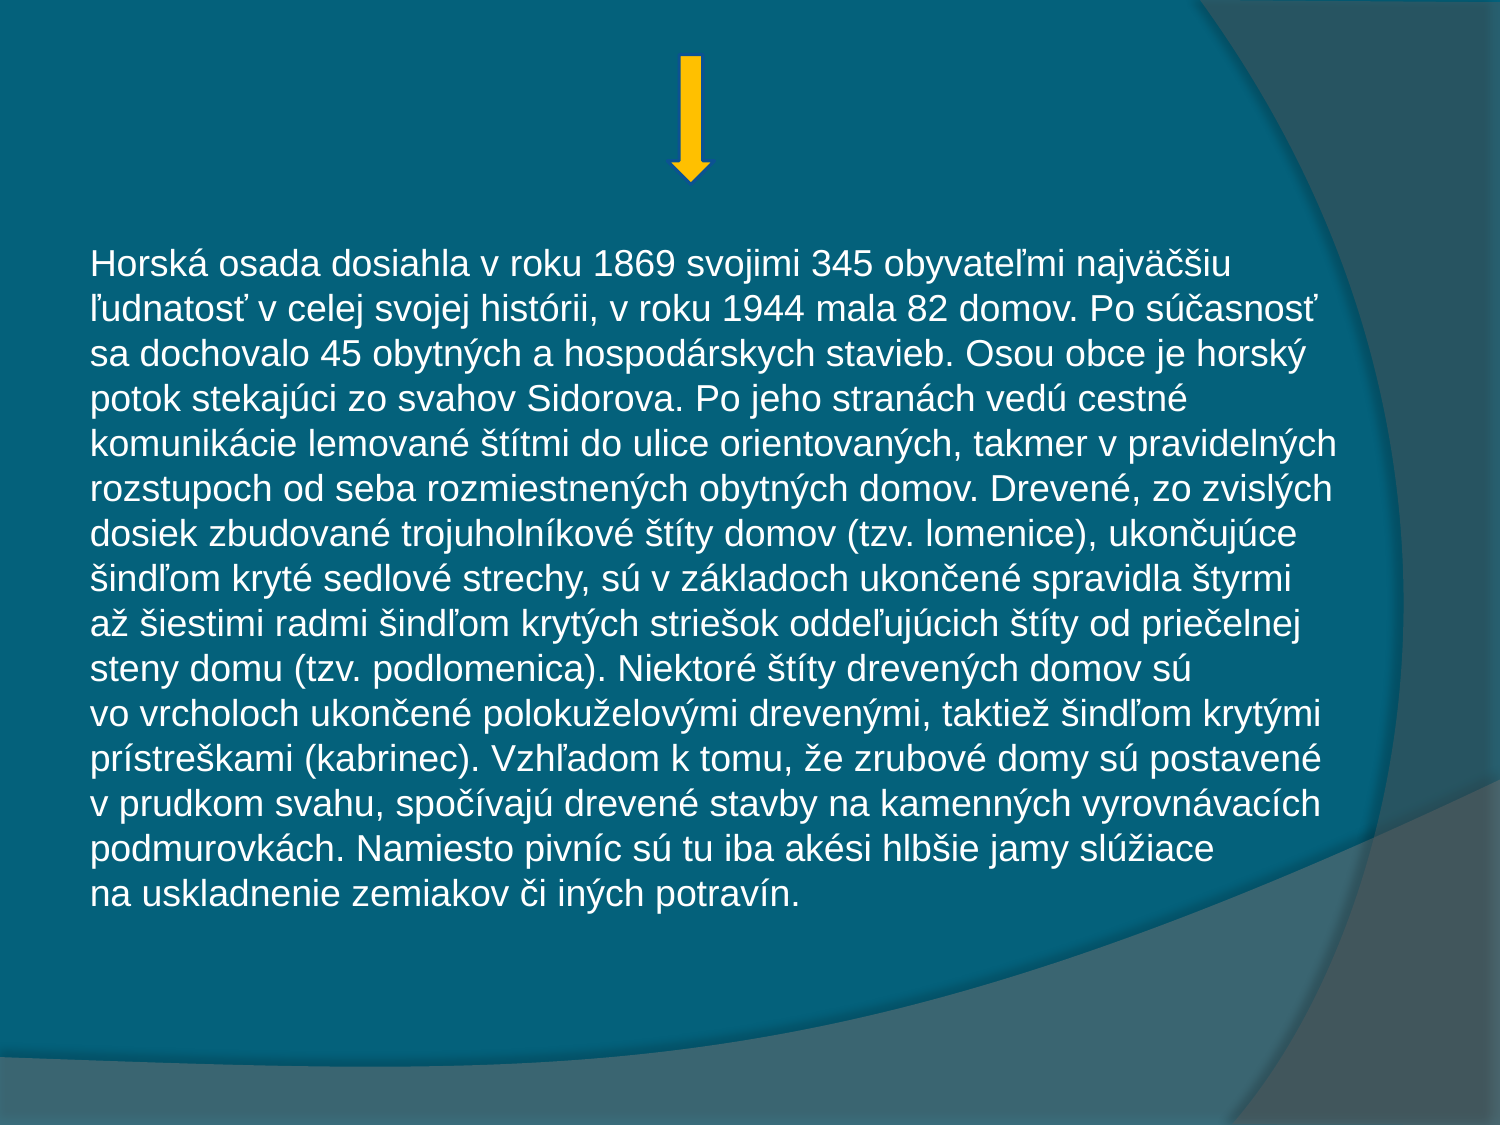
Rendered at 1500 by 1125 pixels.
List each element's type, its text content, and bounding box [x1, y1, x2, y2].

text_box [665, 52, 716, 186]
list Horská osada dosiahla v roku 1869 svojimi 345 obyvateľmi najväčšiu ľudnatosť v celej svojej histórii, v roku 1944 mala 82 domov. Po súčasnosť sa dochovalo 45 obytných a hospodárskych stavieb. Osou obce je horský potok stekajúci zo svahov Sidorova. Po jeho stranách vedú cestné komunikácie lemované štítmi do ulice orientovaných, takmer v pravidelných rozstupoch od seba rozmiestnených obytných domov. Drevené, zo zvislých dosiek zbudované trojuholníkové štíty domov (tzv. lomenice), ukončujúce šindľom kryté sedlové strechy, sú v základoch ukončené spravidla štyrmi až šiestimi radmi šindľom krytých striešok oddeľujúcich štíty od priečelnej steny domu (tzv. podlomenica). Niektoré štíty drevených domov sú vo vrcholoch ukončené polokuželovými drevenými, taktiež šindľom krytými prístreškami (kabrinec). Vzhľadom k tomu, že zrubové domy sú postavené v prudkom svahu, spočívajú drevené stavby na kamenných vyrovnávacích podmurovkách. Namiesto pivníc sú tu iba akési hlbšie jamy slúžiace na uskladnenie zemiakov či iných potravín. [75, 231, 1365, 1005]
